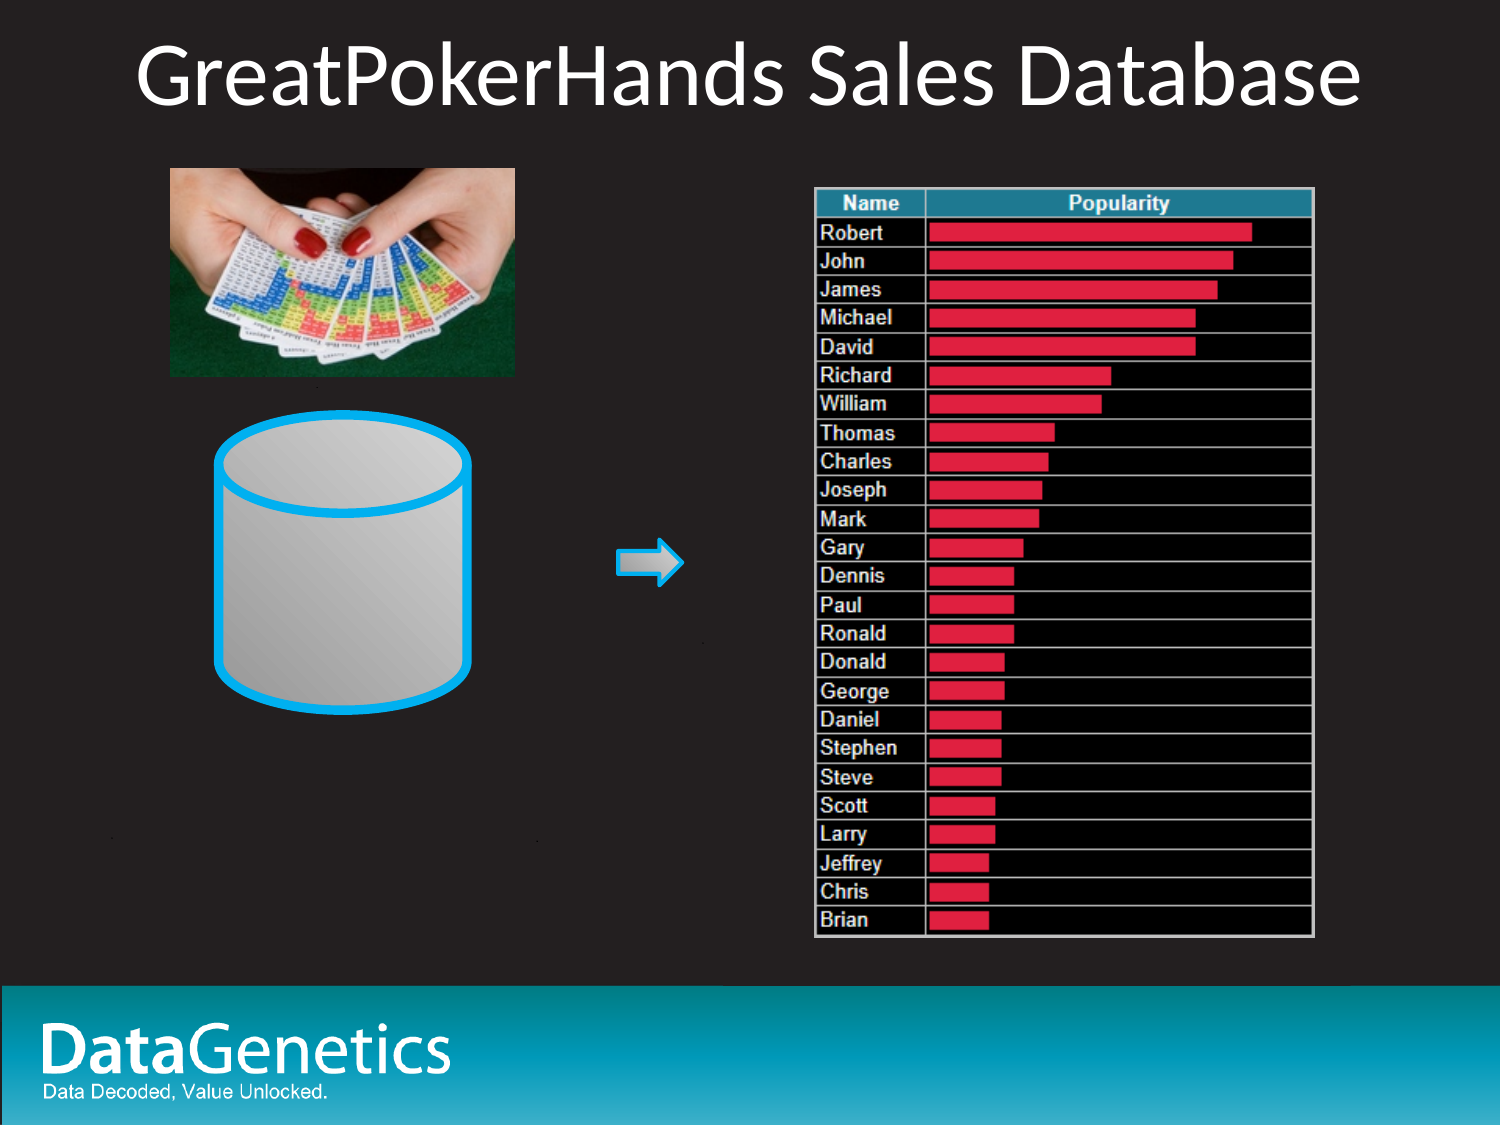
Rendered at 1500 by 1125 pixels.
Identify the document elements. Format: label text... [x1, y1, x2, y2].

title GreatPokerHands Sales Database [75, 0, 1425, 138]
text_box [616, 538, 684, 587]
text_box [217, 413, 469, 712]
picture [0, 0, 1500, 1125]
